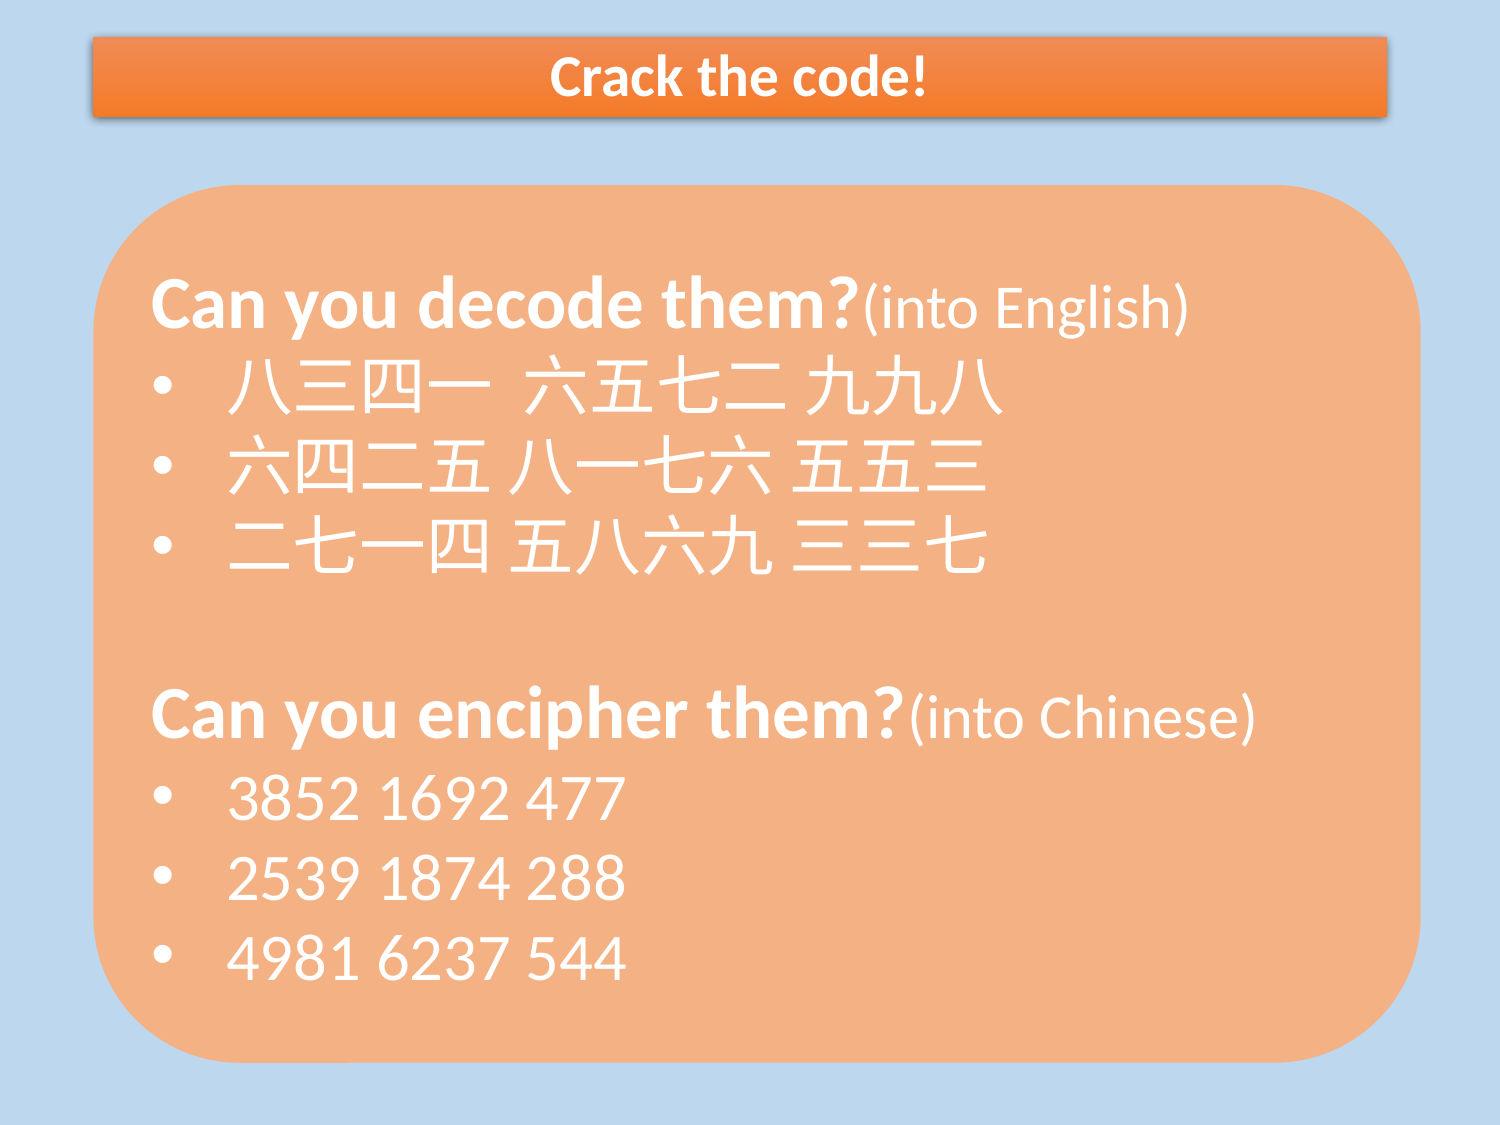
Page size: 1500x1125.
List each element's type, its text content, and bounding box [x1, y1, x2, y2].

title Crack the code! [93, 37, 1388, 117]
text_box Can you decode them?(into English) 八三四一 六五七二 九九八 六四二五 八一七六 五五三 二七一四 五八六九 三三七 Can you encipher them?(into Chinese) 3852 1692 477 2539 1874 288 4981 6237 544 [92, 183, 1422, 1064]
